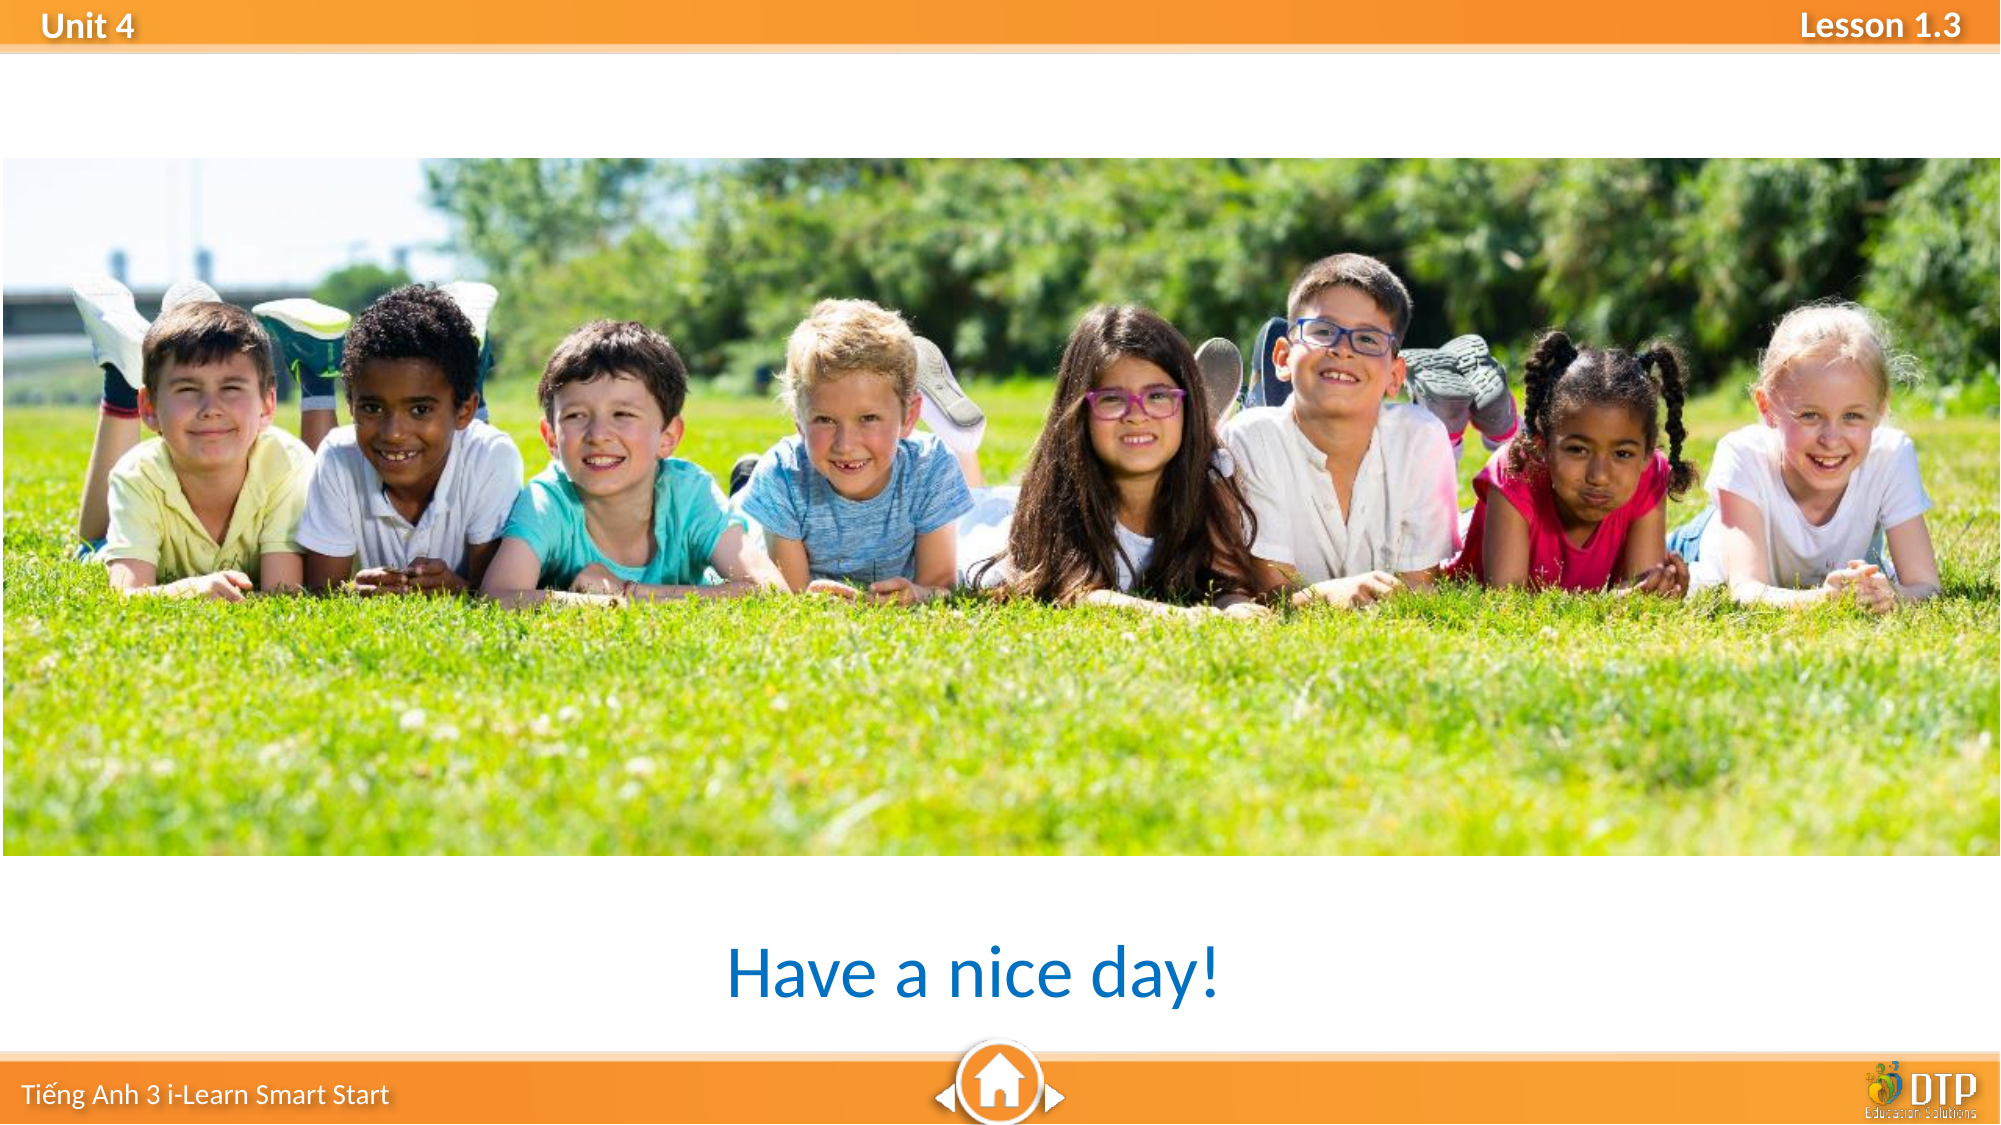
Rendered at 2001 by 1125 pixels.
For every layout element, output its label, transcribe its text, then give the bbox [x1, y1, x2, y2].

picture [0, 0, 2000, 1125]
text_box Have a nice day! [711, 915, 1293, 1020]
